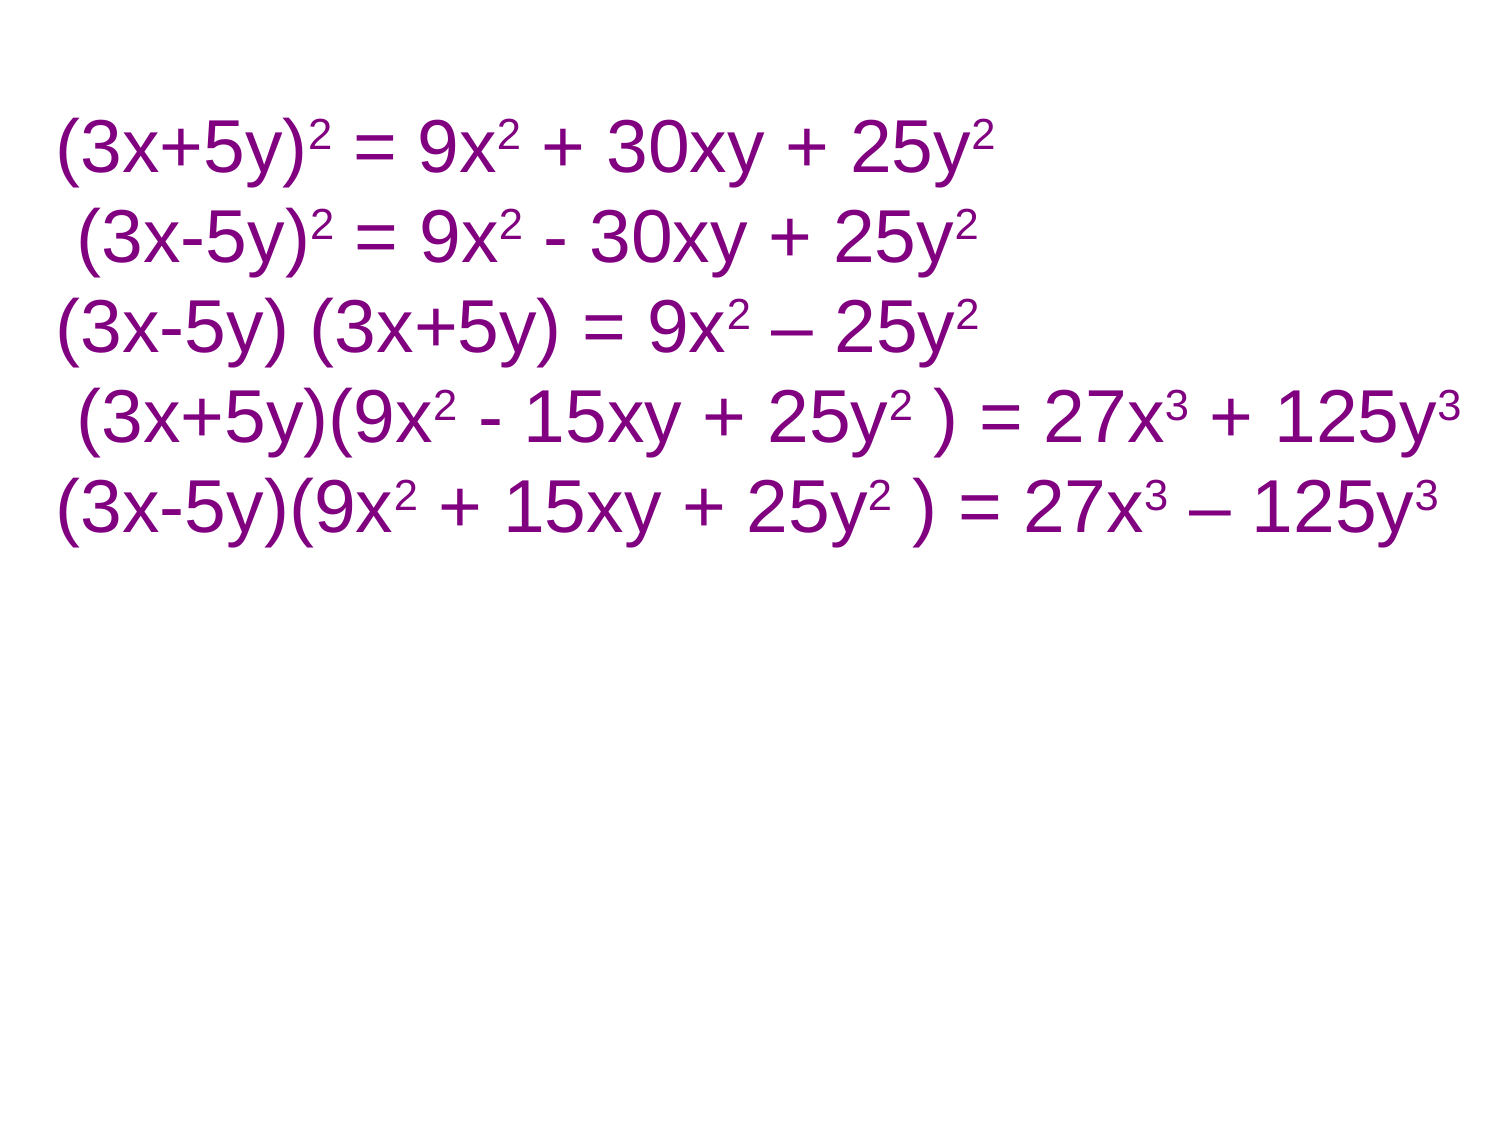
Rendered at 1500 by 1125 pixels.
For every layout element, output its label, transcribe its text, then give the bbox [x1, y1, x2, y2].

text_box (3х+5у)2 = 9х2 + 30ху + 25у2 (3х-5у)2 = 9х2 - 30ху + 25у2 (3х-5у) (3х+5у) = 9х2 – 25у2 (3х+5у)(9х2 - 15ху + 25у2 ) = 27х3 + 125у3 (3х-5у)(9х2 + 15ху + 25у2 ) = 27х3 – 125у3 [41, 90, 1500, 645]
